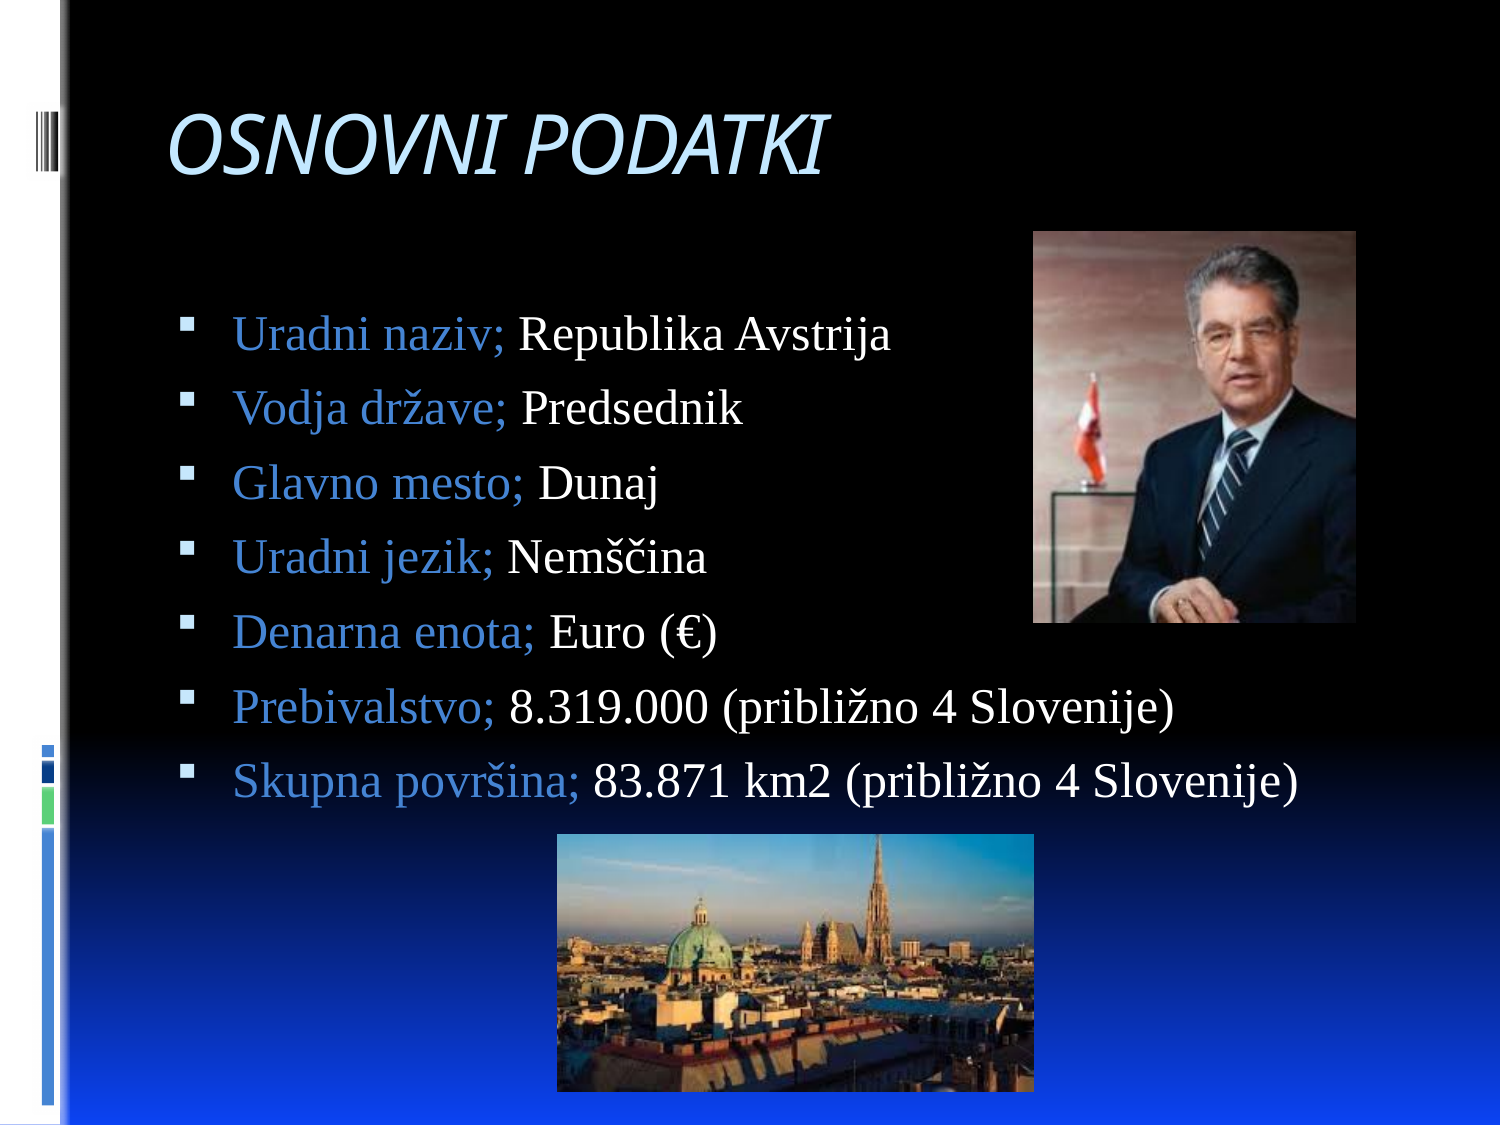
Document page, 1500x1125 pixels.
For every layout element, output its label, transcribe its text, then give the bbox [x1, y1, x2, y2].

picture [1033, 231, 1356, 623]
list Uradni naziv; Republika Avstrija Vodja države; Predsednik Glavno mesto; Dunaj Uradni jezik; Nemščina Denarna enota; Euro (€) Prebivalstvo; 8.319.000 (približno 4 Slovenije) Skupna površina; 83.871 km2 (približno 4 Slovenije) [150, 292, 1425, 1043]
title OSNOVNI PODATKI [150, 84, 1425, 235]
picture [556, 833, 1034, 1093]
